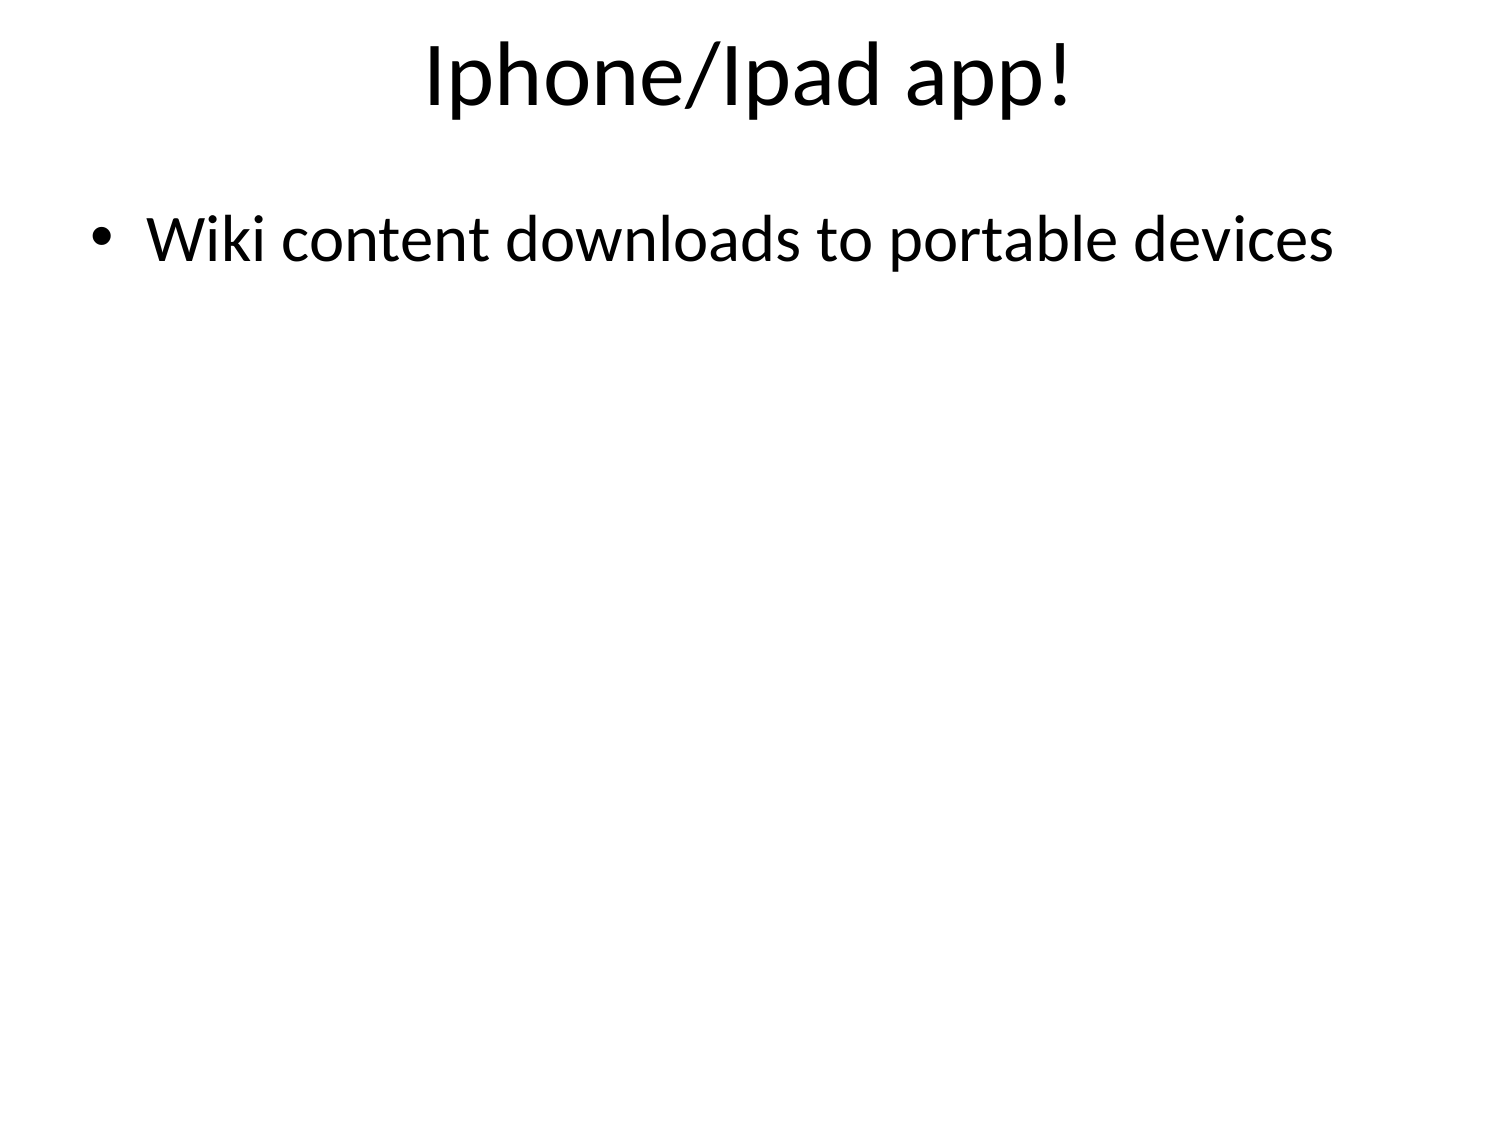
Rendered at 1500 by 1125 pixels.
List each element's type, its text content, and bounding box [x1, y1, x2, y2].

list Wiki content downloads to portable devices [75, 187, 1425, 288]
title Iphone/Ipad app! [75, 0, 1425, 163]
